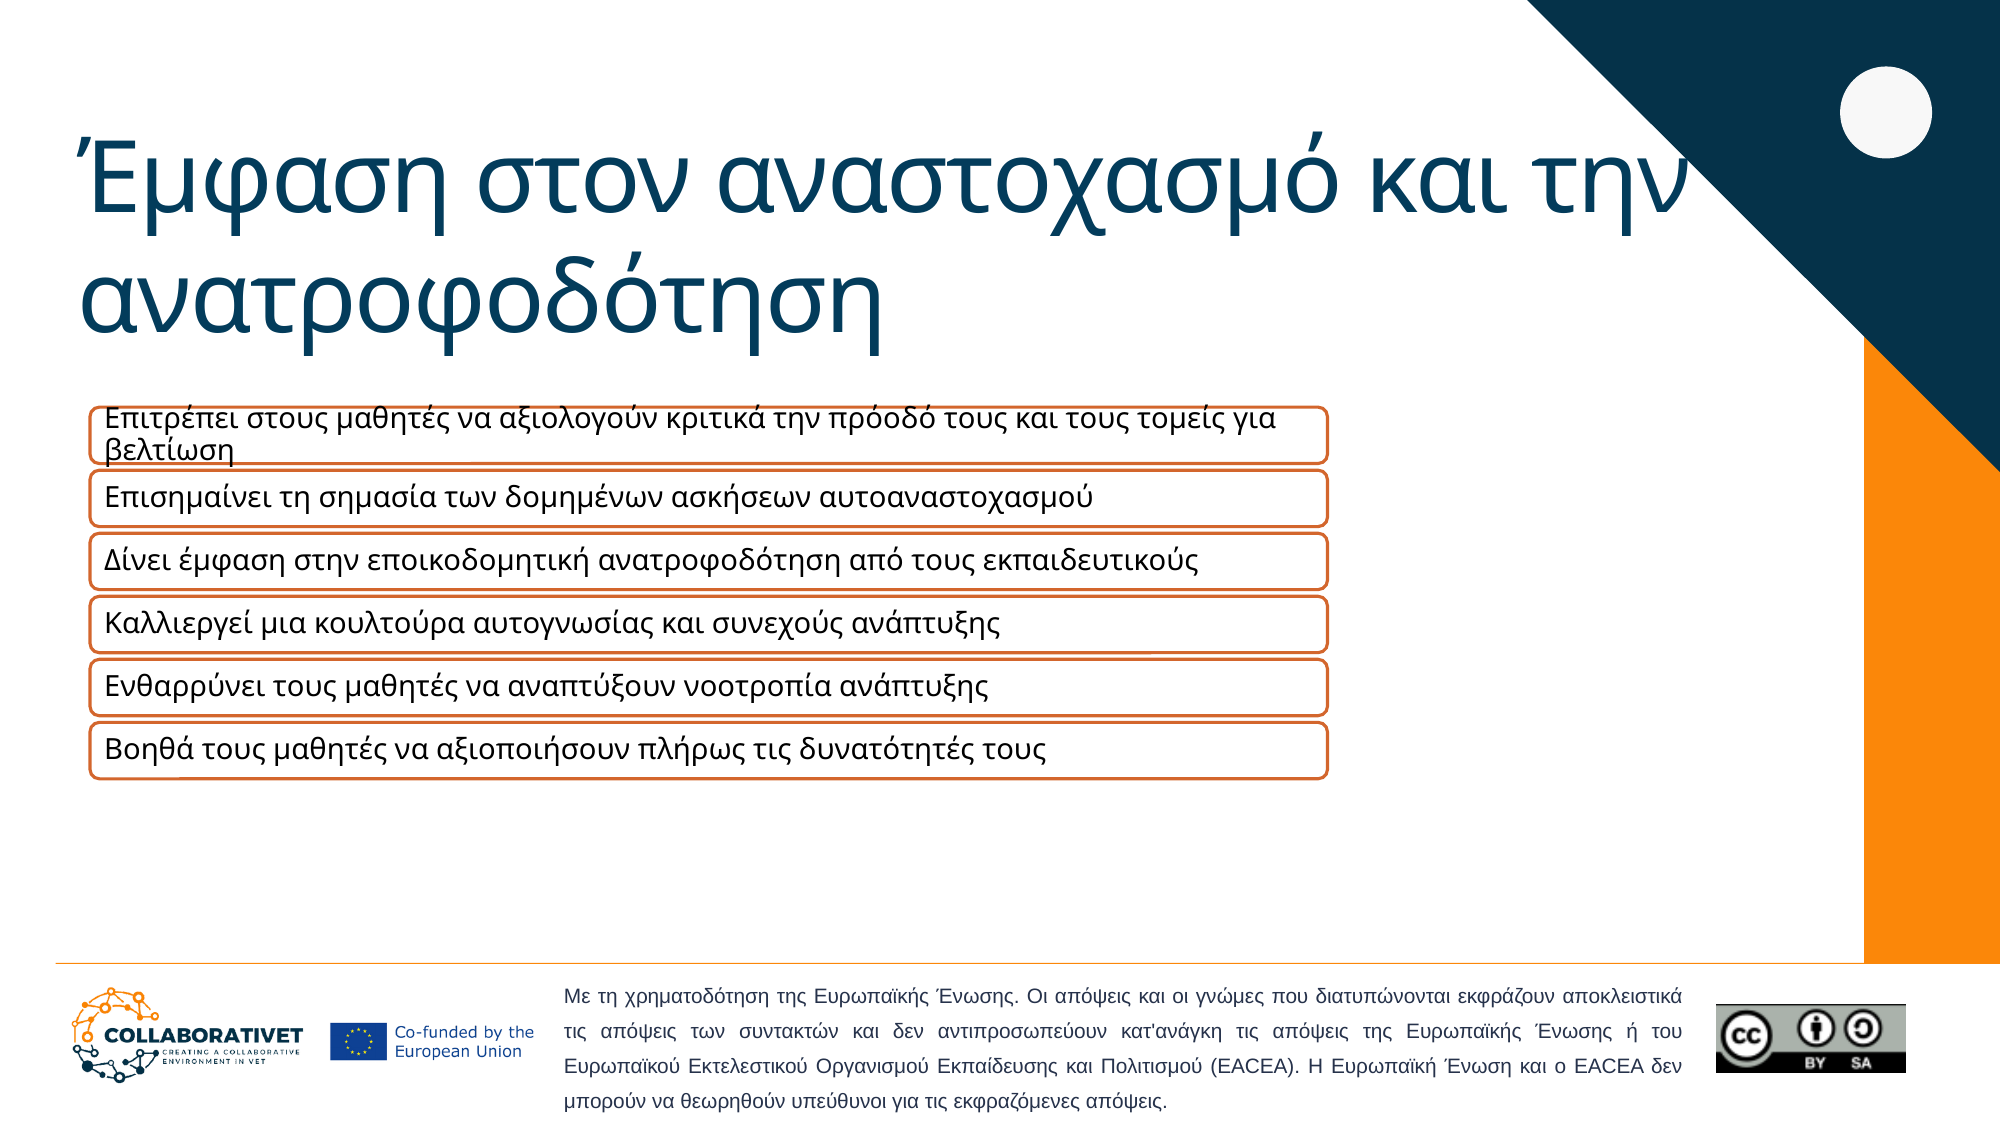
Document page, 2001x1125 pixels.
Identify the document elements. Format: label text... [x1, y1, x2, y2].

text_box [1526, 0, 2000, 474]
text_box Έμφαση στον αναστοχασμό και την ανατροφοδότηση [77, 112, 1526, 353]
text_box [61, 915, 317, 1125]
picture [1716, 1003, 1907, 1074]
text_box Με τη χρηματοδότηση της Ευρωπαϊκής Ένωσης. Οι απόψεις και οι γνώμες που διατυπώνονται εκφράζουν αποκλειστικά τις απόψεις των συντακτών και δεν αντιπροσωπεύουν κατ'ανάγκη τις απόψεις της Ευρωπαϊκής Ένωσης ή του Ευρωπαϊκού Εκτελεστικού Οργανισμού Εκπαίδευσης και Πολιτισμού (EACEA). Η Ευρωπαϊκή Ένωση και ο EACEA δεν μπορούν να θεωρηθούν υπεύθυνοι για τις εκφραζόμενες απόψεις. [563, 973, 1683, 1113]
text_box [317, 1010, 553, 1073]
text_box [89, 370, 1328, 816]
text_box [1864, 474, 2000, 964]
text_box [1839, 65, 1933, 159]
